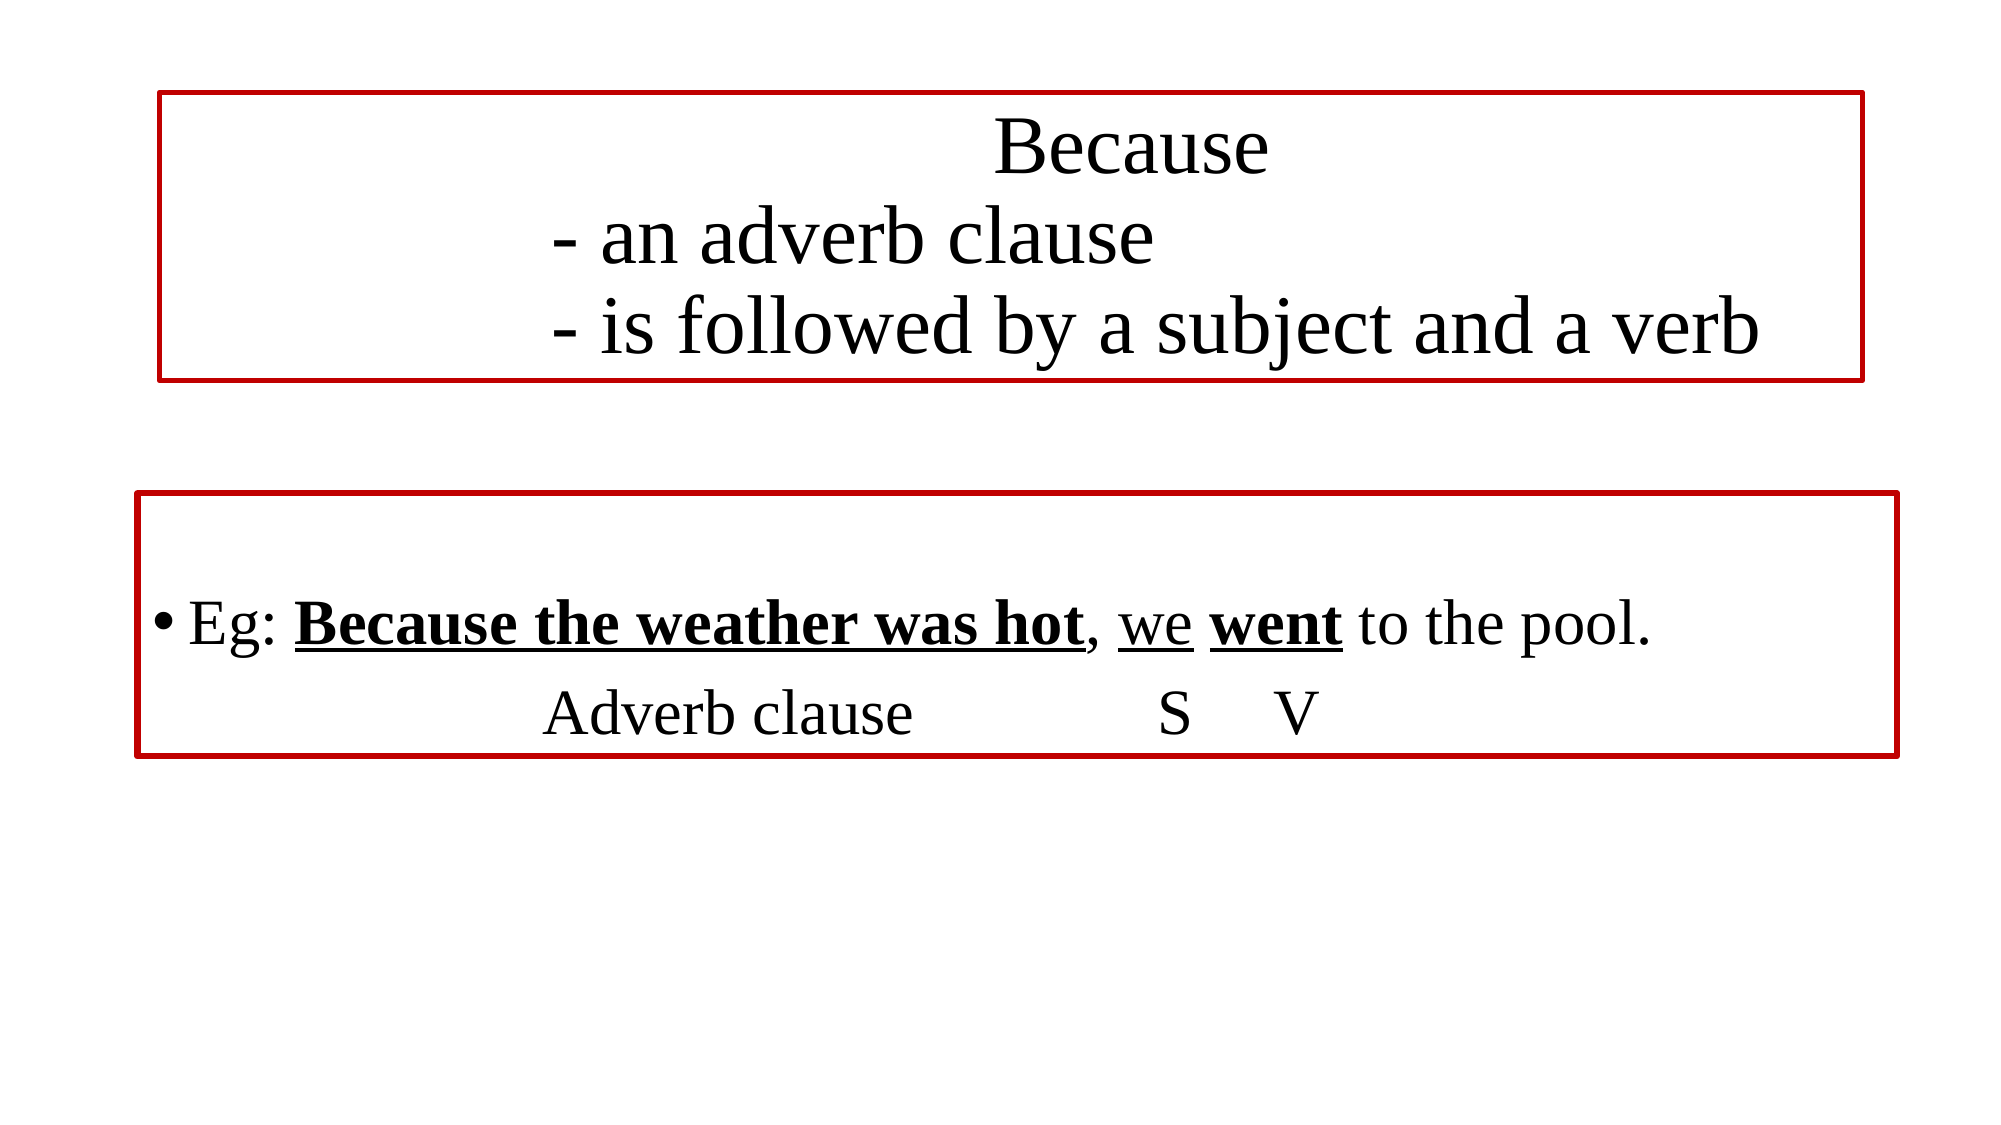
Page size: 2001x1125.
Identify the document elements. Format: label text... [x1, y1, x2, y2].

title Because - an adverb clause - is followed by a subject and a verb [159, 92, 1863, 381]
list Eg: Because the weather was hot, we went to the pool. Adverb clause S V [137, 493, 1897, 757]
